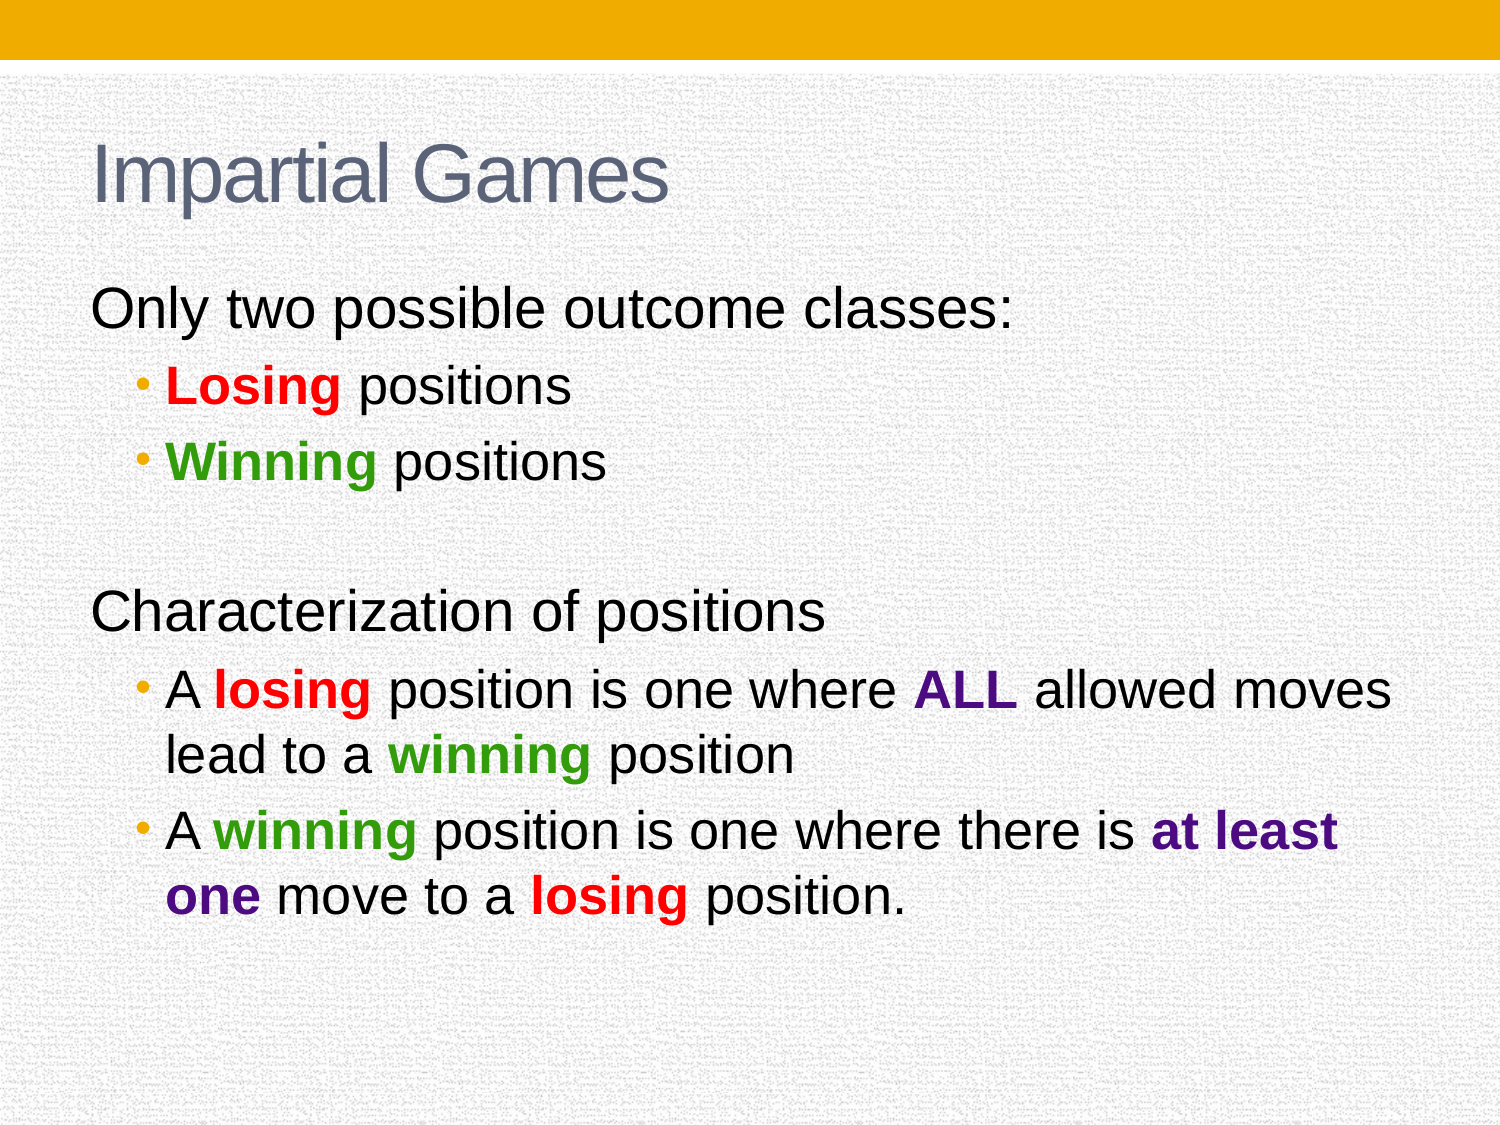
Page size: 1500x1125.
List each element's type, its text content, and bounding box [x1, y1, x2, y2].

title Impartial Games [75, 87, 1425, 250]
list Only two possible outcome classes: Losing positions Winning positions Characterization of positions A losing position is one where ALL allowed moves lead to a winning position A winning position is one where there is at least one move to a losing position. [75, 262, 1452, 1063]
